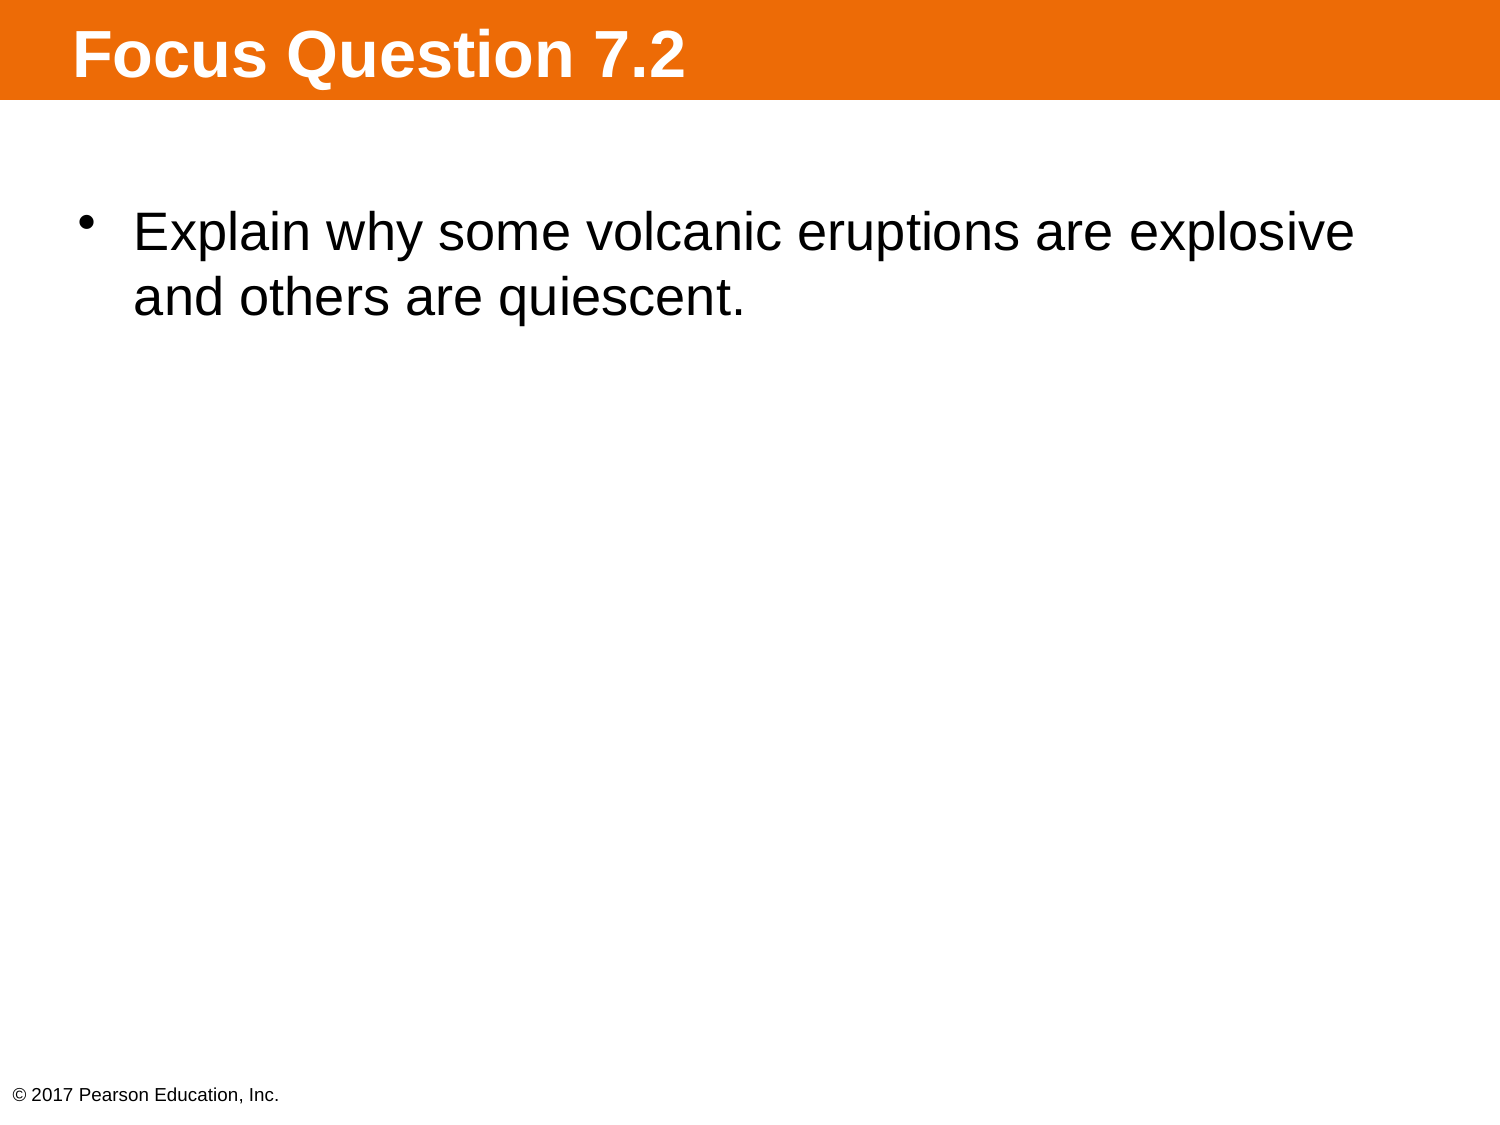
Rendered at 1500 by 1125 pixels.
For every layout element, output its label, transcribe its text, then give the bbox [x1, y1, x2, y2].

title Focus Question 7.2 [0, 2, 1498, 98]
list Explain why some volcanic eruptions are explosive and others are quiescent. [62, 188, 1386, 350]
